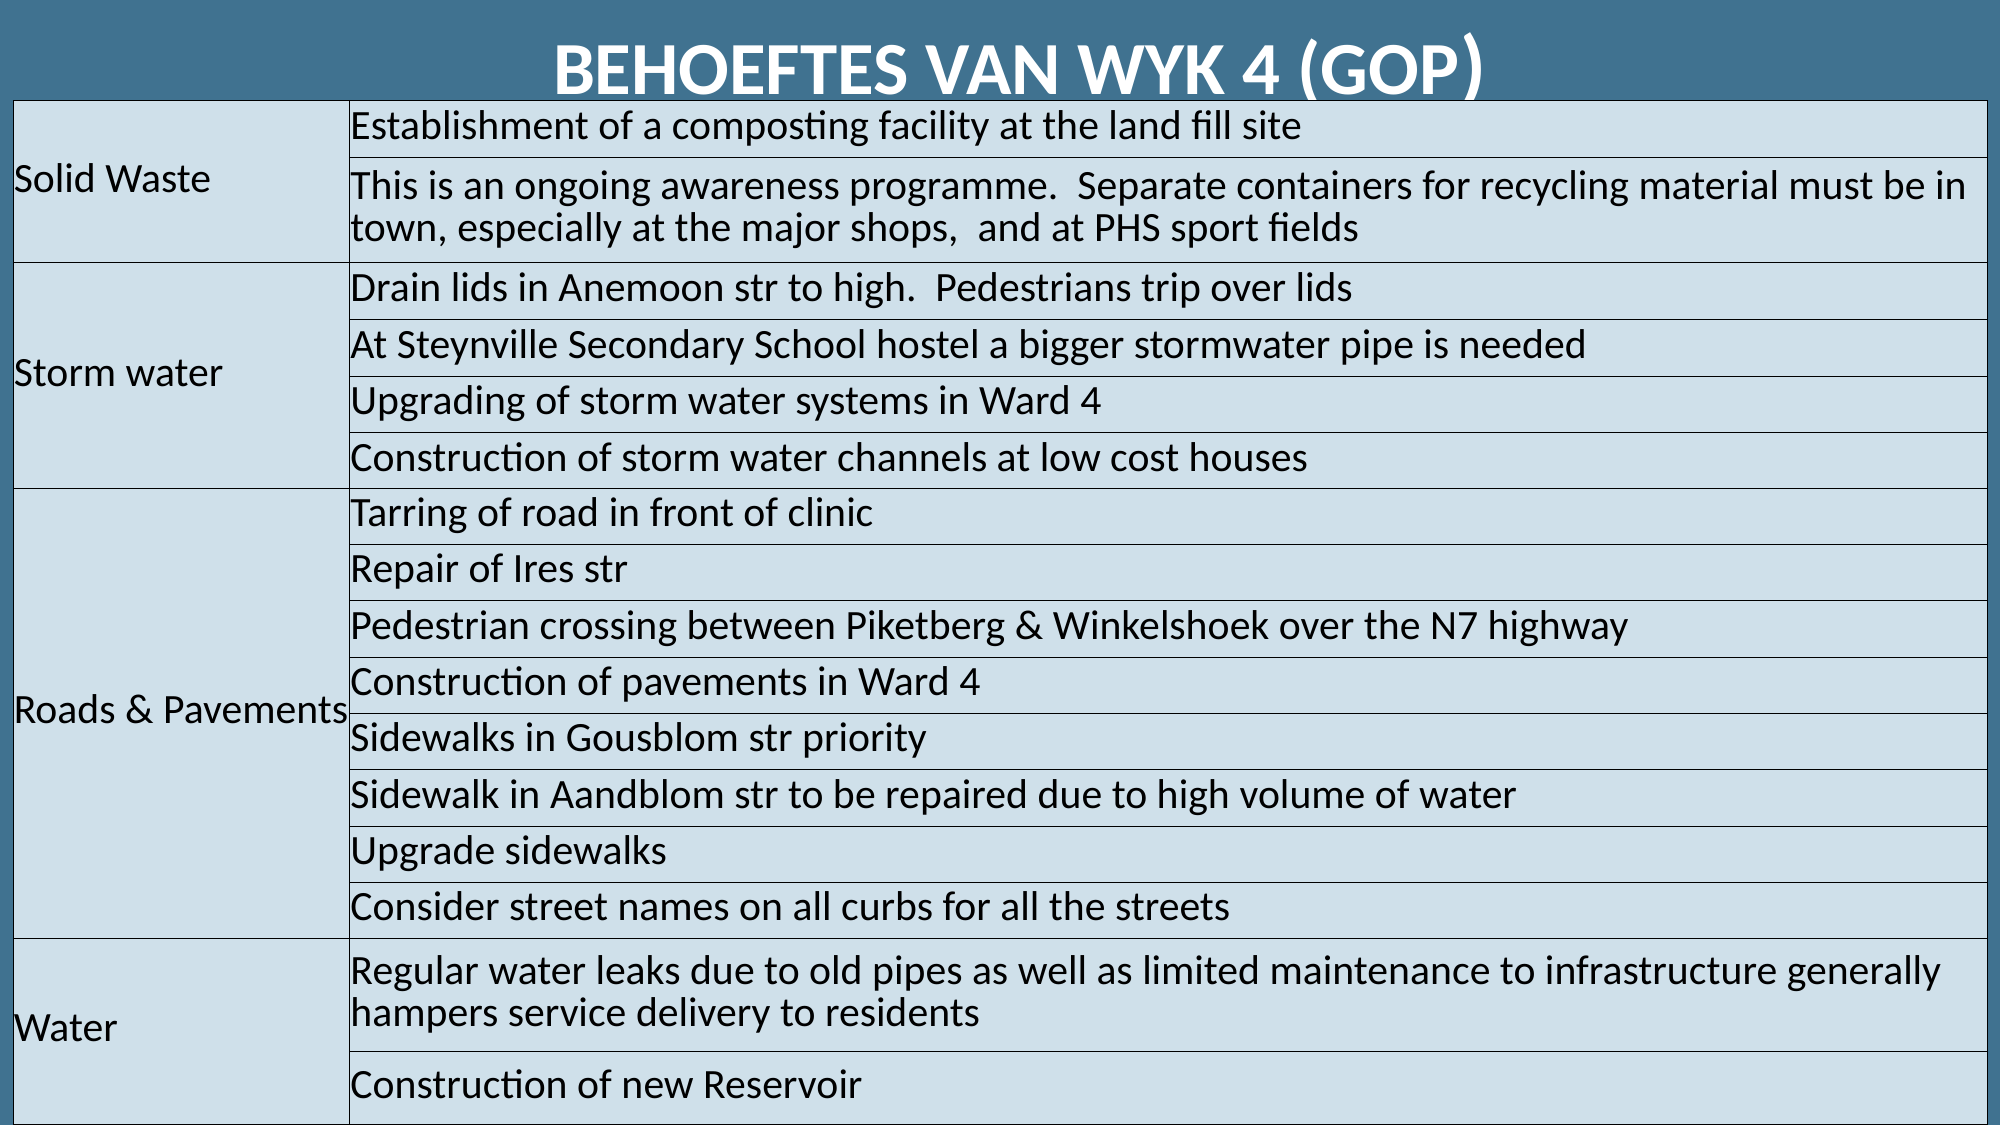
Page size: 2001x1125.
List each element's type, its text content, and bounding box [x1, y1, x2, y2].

table_cell Construction of new Reservoir [350, 1052, 1987, 1124]
table_cell Sidewalks in Gousblom str priority [350, 714, 1987, 769]
table_cell Roads & Pavements [14, 489, 349, 938]
table_header Establishment of a composting facility at the land fill site [350, 101, 1987, 157]
table_cell Repair of Ires str [350, 545, 1987, 600]
table_cell Storm water [14, 263, 349, 488]
table_cell Construction of storm water channels at low cost houses [350, 433, 1987, 488]
table_cell Upgrade sidewalks [350, 827, 1987, 882]
table_cell Water [14, 939, 349, 1124]
table_cell Regular water leaks due to old pipes as well as limited maintenance to infrastructure generally hampers service delivery to residents [350, 939, 1987, 1051]
table_header Solid Waste [14, 101, 349, 262]
table_cell This is an ongoing awareness programme. Separate containers for recycling material must be in town, especially at the major shops, and at PHS sport fields [350, 158, 1987, 262]
table_cell Sidewalk in Aandblom str to be repaired due to high volume of water [350, 770, 1987, 826]
table_cell Drain lids in Anemoon str to high. Pedestrians trip over lids [350, 263, 1987, 319]
text_box BEHOEFTES VAN WYK 4 (GOP) [39, 0, 2000, 822]
table_cell Construction of pavements in Ward 4 [350, 658, 1987, 713]
table_cell At Steynville Secondary School hostel a bigger stormwater pipe is needed [350, 320, 1987, 376]
table_cell Consider street names on all curbs for all the streets [350, 883, 1987, 938]
table_cell Pedestrian crossing between Piketberg & Winkelshoek over the N7 highway [350, 601, 1987, 657]
table_cell Tarring of road in front of clinic [350, 489, 1987, 544]
table_cell Upgrading of storm water systems in Ward 4 [350, 377, 1987, 432]
